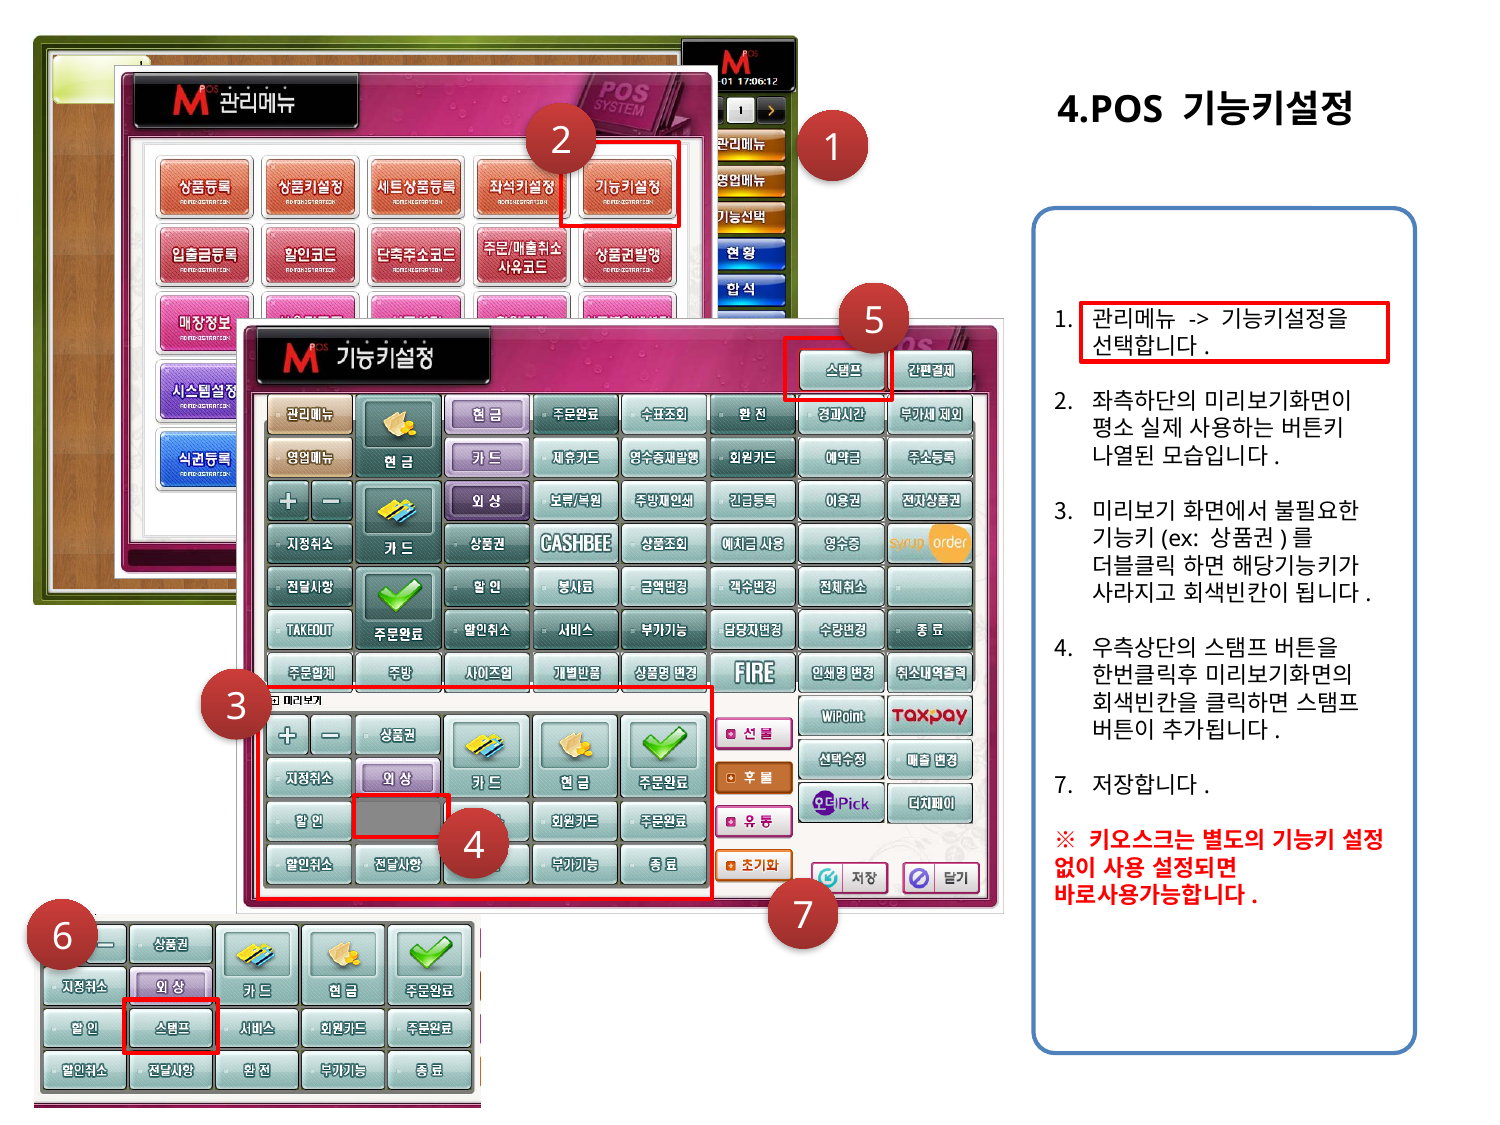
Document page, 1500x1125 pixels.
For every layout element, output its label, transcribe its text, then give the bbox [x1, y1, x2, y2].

text_box 4.POS 기능키설정 [1042, 78, 1370, 138]
text_box 6 [34, 899, 90, 913]
text_box 5 [838, 282, 910, 316]
text_box 3 [200, 669, 230, 739]
text_box 7 [768, 921, 838, 950]
picture [29, 32, 1005, 1109]
text_box 관리메뉴 -> 기능키설정을 선택합니다. 좌측하단의 미리보기화면이 평소 실제 사용하는 버튼키 나열된 모습입니다. 미리보기 화면에서 불필요한 기능키(ex: 상품권)를 더블클릭 하면 해당기능키가 사라지고 회색빈칸이 됩니다. 우측상단의 스탬프 버튼을 한번클릭후 미리보기화면의 회색빈칸을 클릭하면 스탬프 버튼이 추가됩니다. 저장합니다. ※ 키오스크는 별도의 기능키 설정 없이 사용 설정되면 바로사용가능합니다. [1031, 205, 1418, 1056]
text_box 1 [802, 110, 869, 182]
text_box [1079, 301, 1390, 364]
